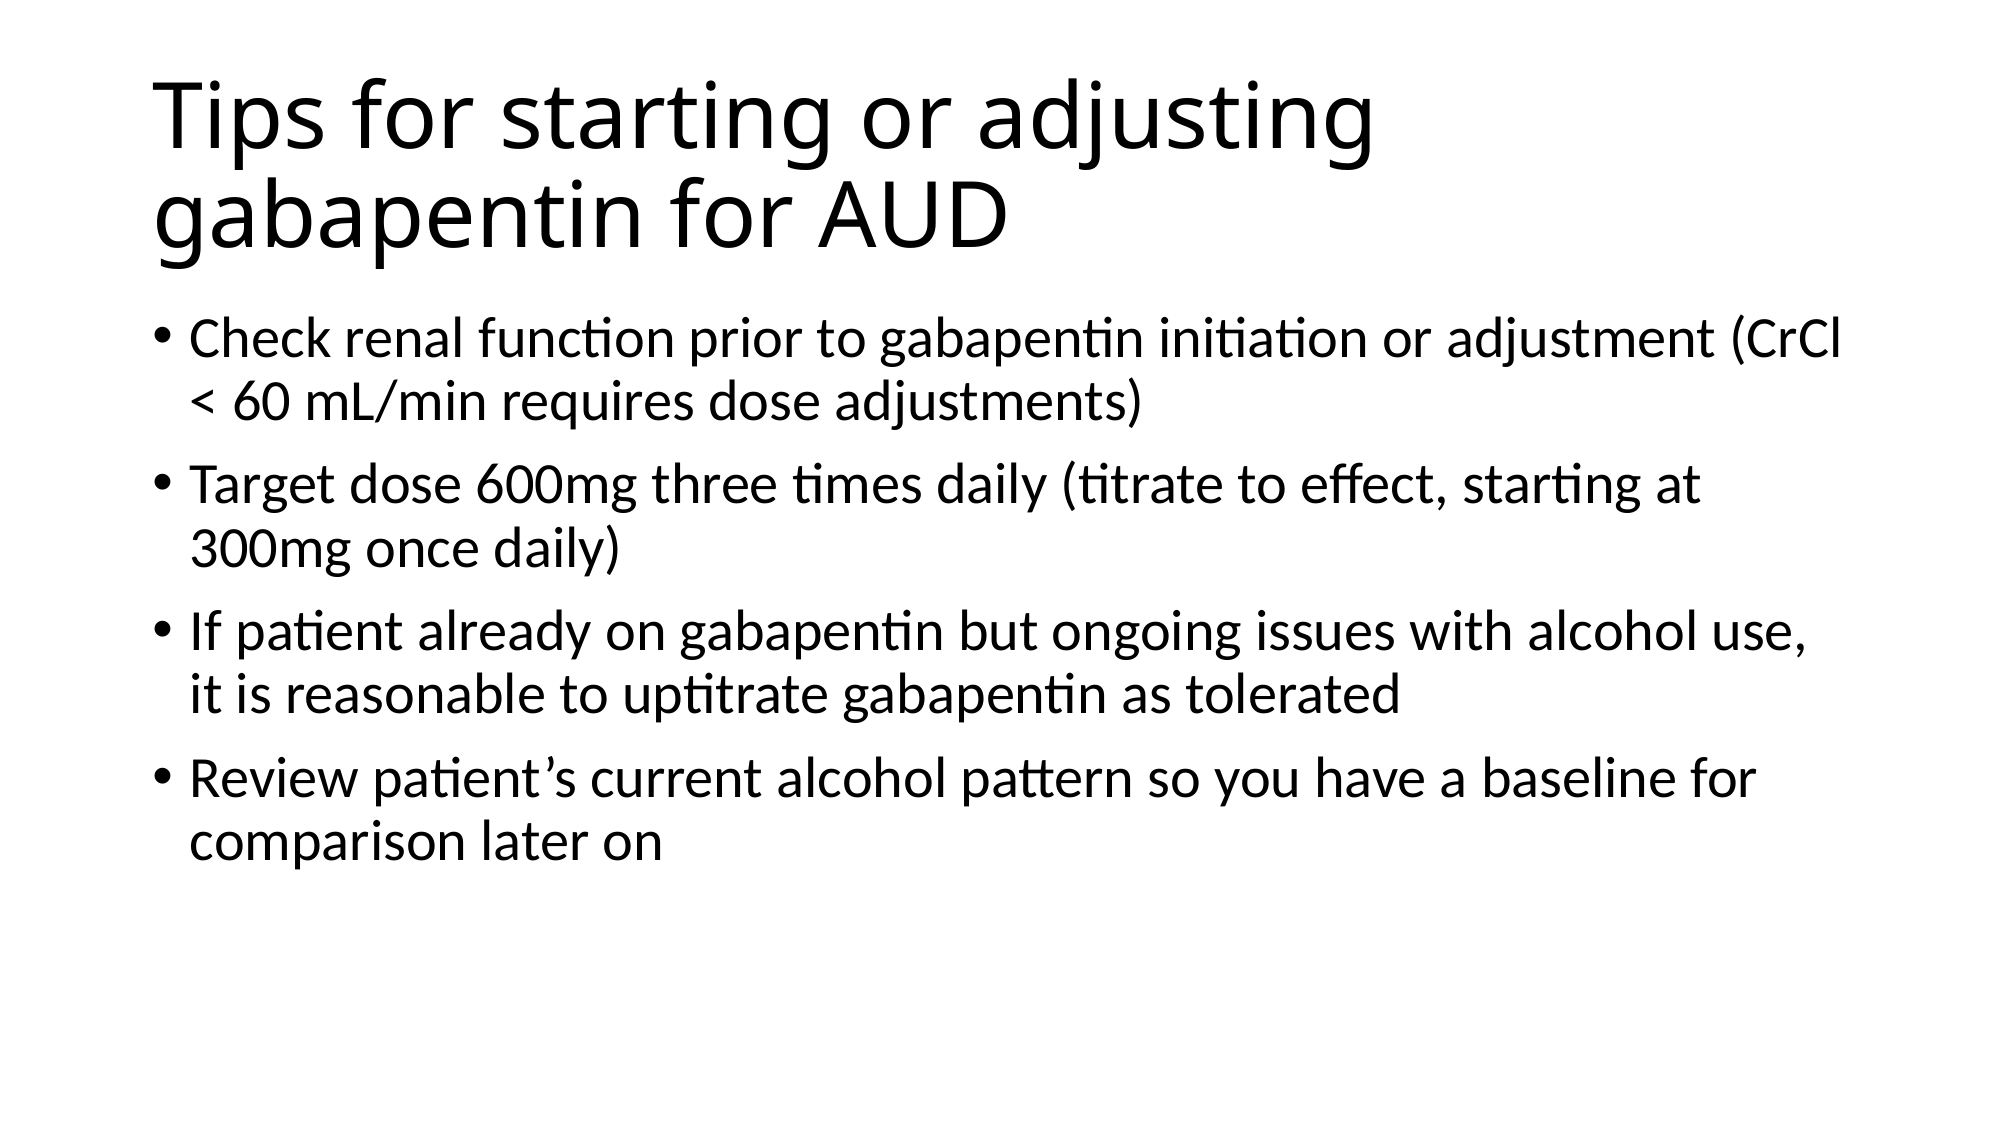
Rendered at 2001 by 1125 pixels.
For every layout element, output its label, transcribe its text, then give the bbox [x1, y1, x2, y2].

title Tips for starting or adjusting gabapentin for AUD [137, 59, 1863, 278]
list Check renal function prior to gabapentin initiation or adjustment (CrCl < 60 mL/min requires dose adjustments) Target dose 600mg three times daily (titrate to effect, starting at 300mg once daily) If patient already on gabapentin but ongoing issues with alcohol use, it is reasonable to uptitrate gabapentin as tolerated Review patient’s current alcohol pattern so you have a baseline for comparison later on [137, 299, 1863, 1014]
